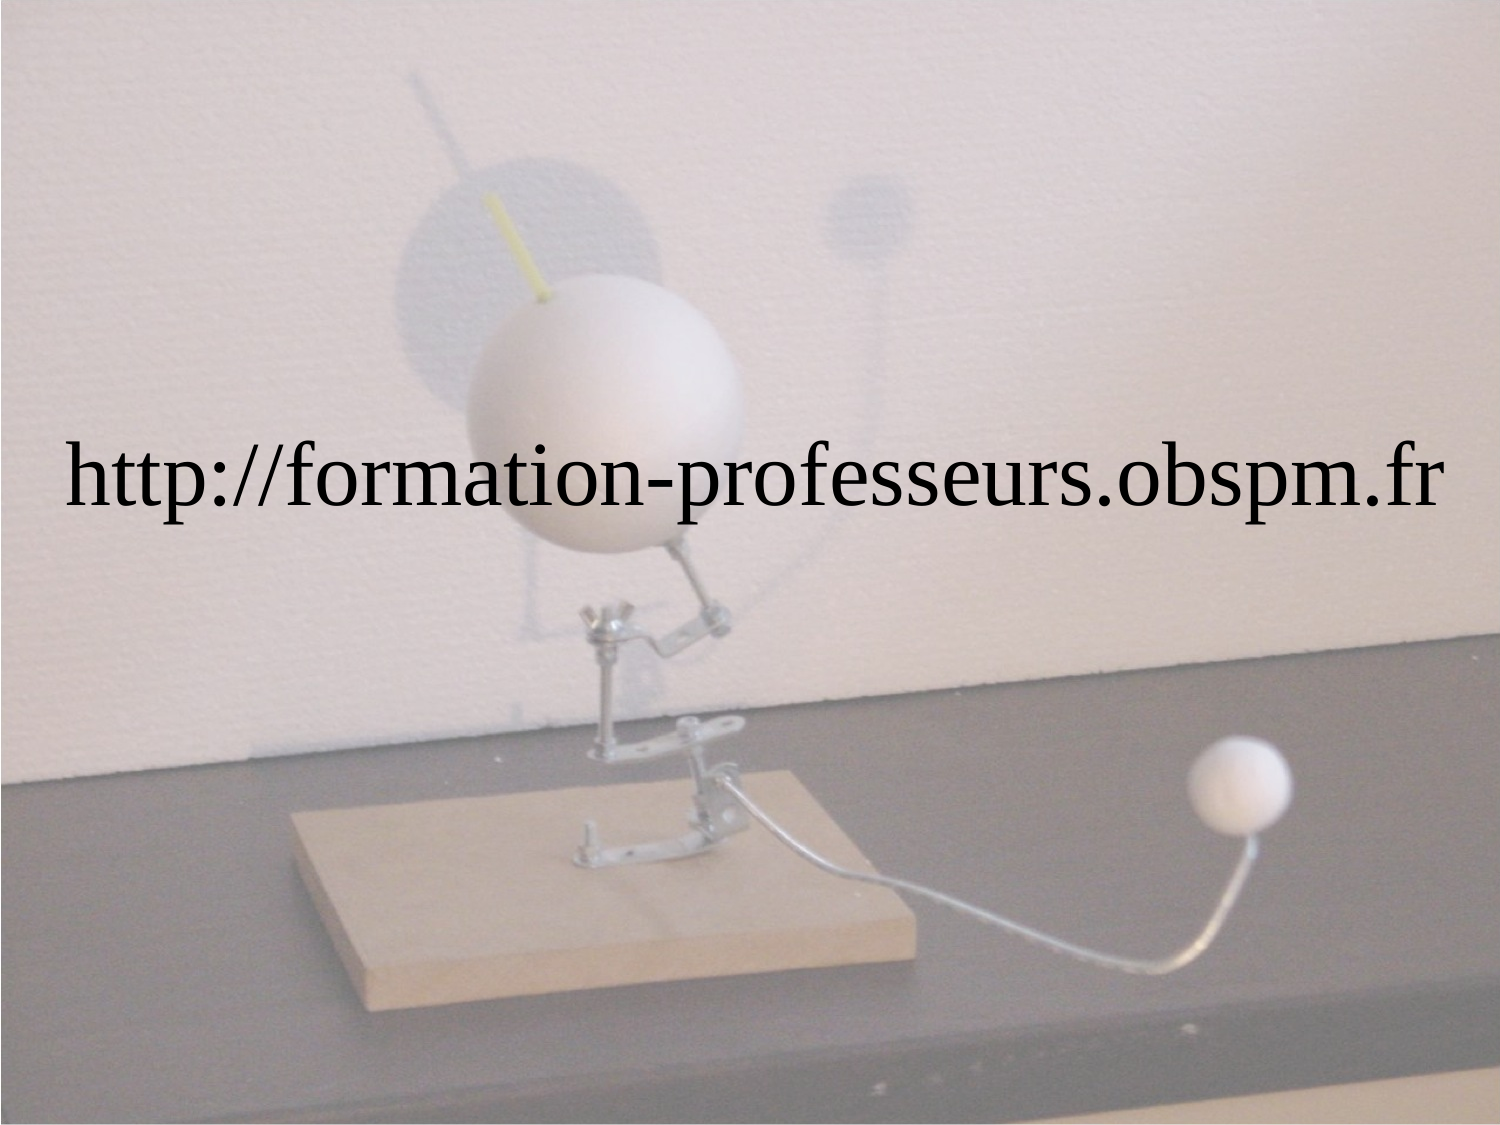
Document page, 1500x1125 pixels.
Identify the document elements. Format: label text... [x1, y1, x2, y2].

picture [0, 0, 1500, 1125]
title http://formation-professeurs.obspm.fr [50, 375, 1463, 563]
